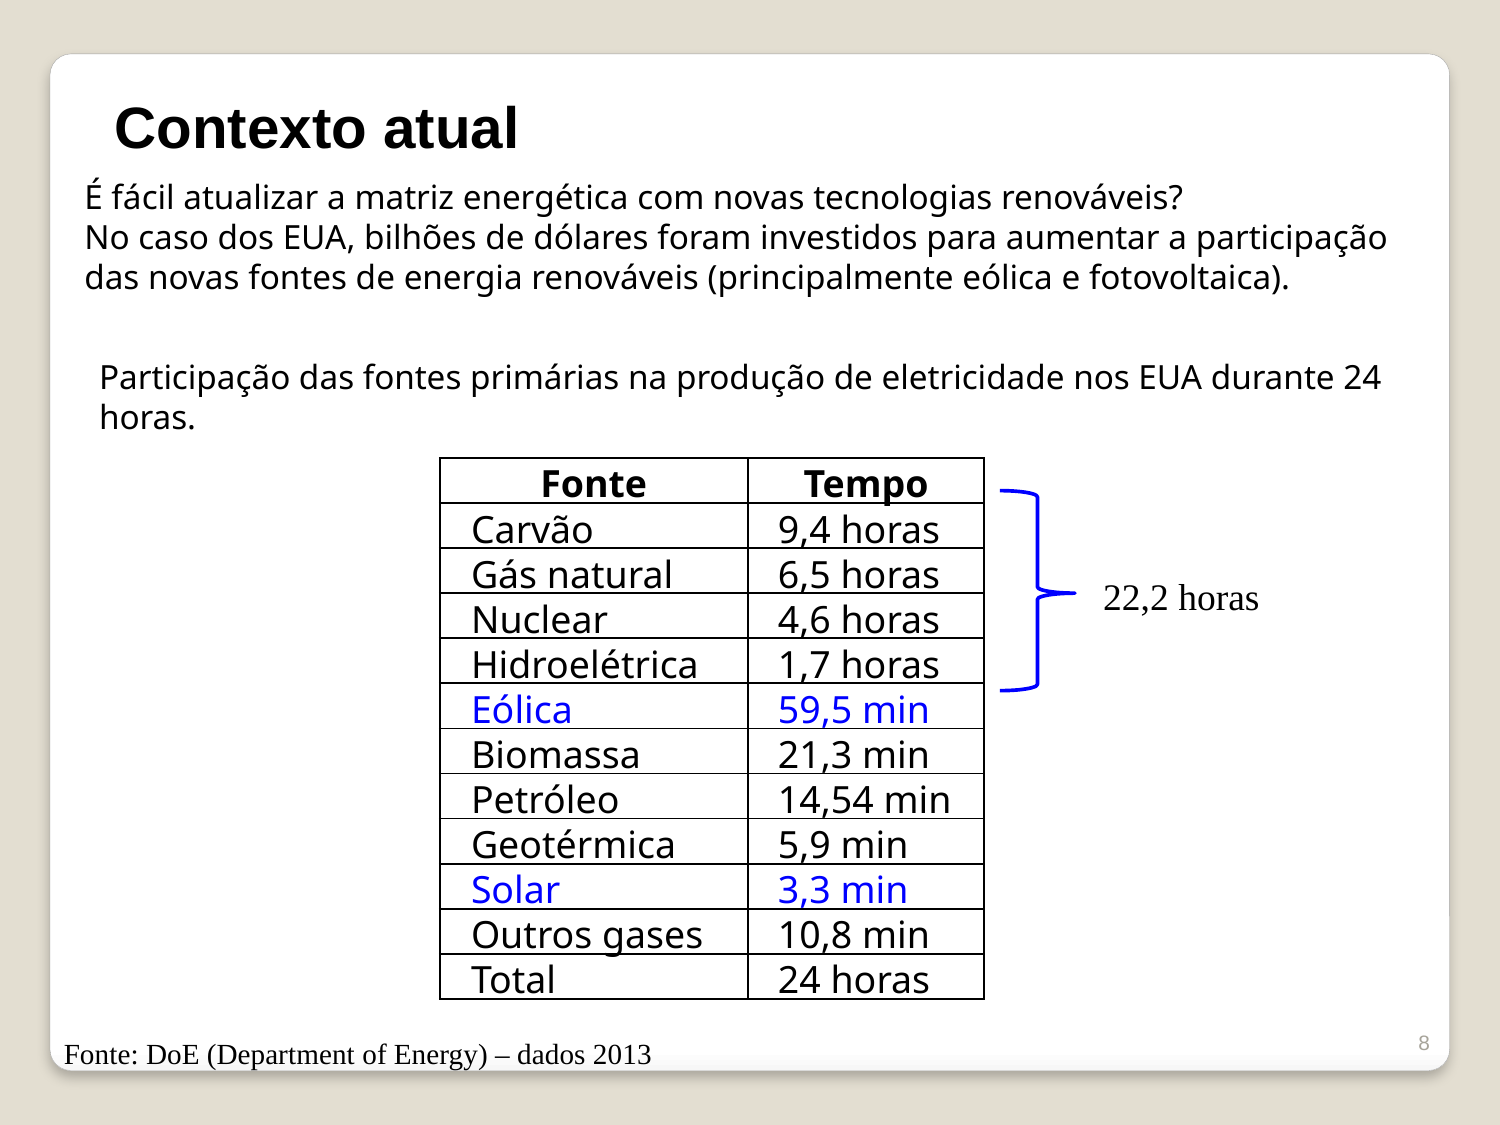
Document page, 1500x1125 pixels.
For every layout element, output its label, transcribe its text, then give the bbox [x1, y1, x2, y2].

table_cell 4,6 horas [749, 594, 983, 637]
table_cell Gás natural [441, 549, 747, 592]
table_cell Total [441, 955, 747, 998]
text_box Participação das fontes primárias na produção de eletricidade nos EUA durante 24 horas. [85, 349, 1400, 444]
table_cell 5,9 min [749, 819, 983, 863]
text_box Contexto atual [99, 82, 1425, 168]
slide_number 8 [1369, 1002, 1445, 1063]
table_cell Carvão [441, 504, 747, 547]
table_cell 24 horas [749, 955, 983, 998]
table_cell 1,7 horas [749, 639, 983, 682]
table_cell Biomassa [441, 729, 747, 773]
table_header Tempo [749, 459, 983, 502]
table_cell Nuclear [441, 594, 747, 637]
table_cell 9,4 horas [749, 504, 983, 547]
text_box 22,2 horas [1088, 565, 1275, 626]
table_cell Eólica [441, 684, 747, 728]
text_box Fonte: DoE (Department of Energy) – dados 2013 [48, 1027, 668, 1078]
table_cell 3,3 min [749, 865, 983, 908]
text_box [999, 490, 1075, 691]
table_cell 59,5 min [749, 684, 983, 728]
table_cell Petróleo [441, 774, 747, 818]
table_header Fonte [441, 459, 747, 502]
text_box É fácil atualizar a matriz energética com novas tecnologias renováveis? No caso dos EUA, bilhões de dólares foram investidos para aumentar a participação das novas fontes de energia renováveis (principalmente eólica e fotovoltaica). [70, 169, 1415, 303]
table_cell Geotérmica [441, 819, 747, 863]
table_cell 6,5 horas [749, 549, 983, 592]
table_cell Outros gases [441, 910, 747, 953]
table_cell 21,3 min [749, 729, 983, 773]
table_cell 10,8 min [749, 910, 983, 953]
table_cell 14,54 min [749, 774, 983, 818]
table_cell Hidroelétrica [441, 639, 747, 682]
table_cell Solar [441, 865, 747, 908]
